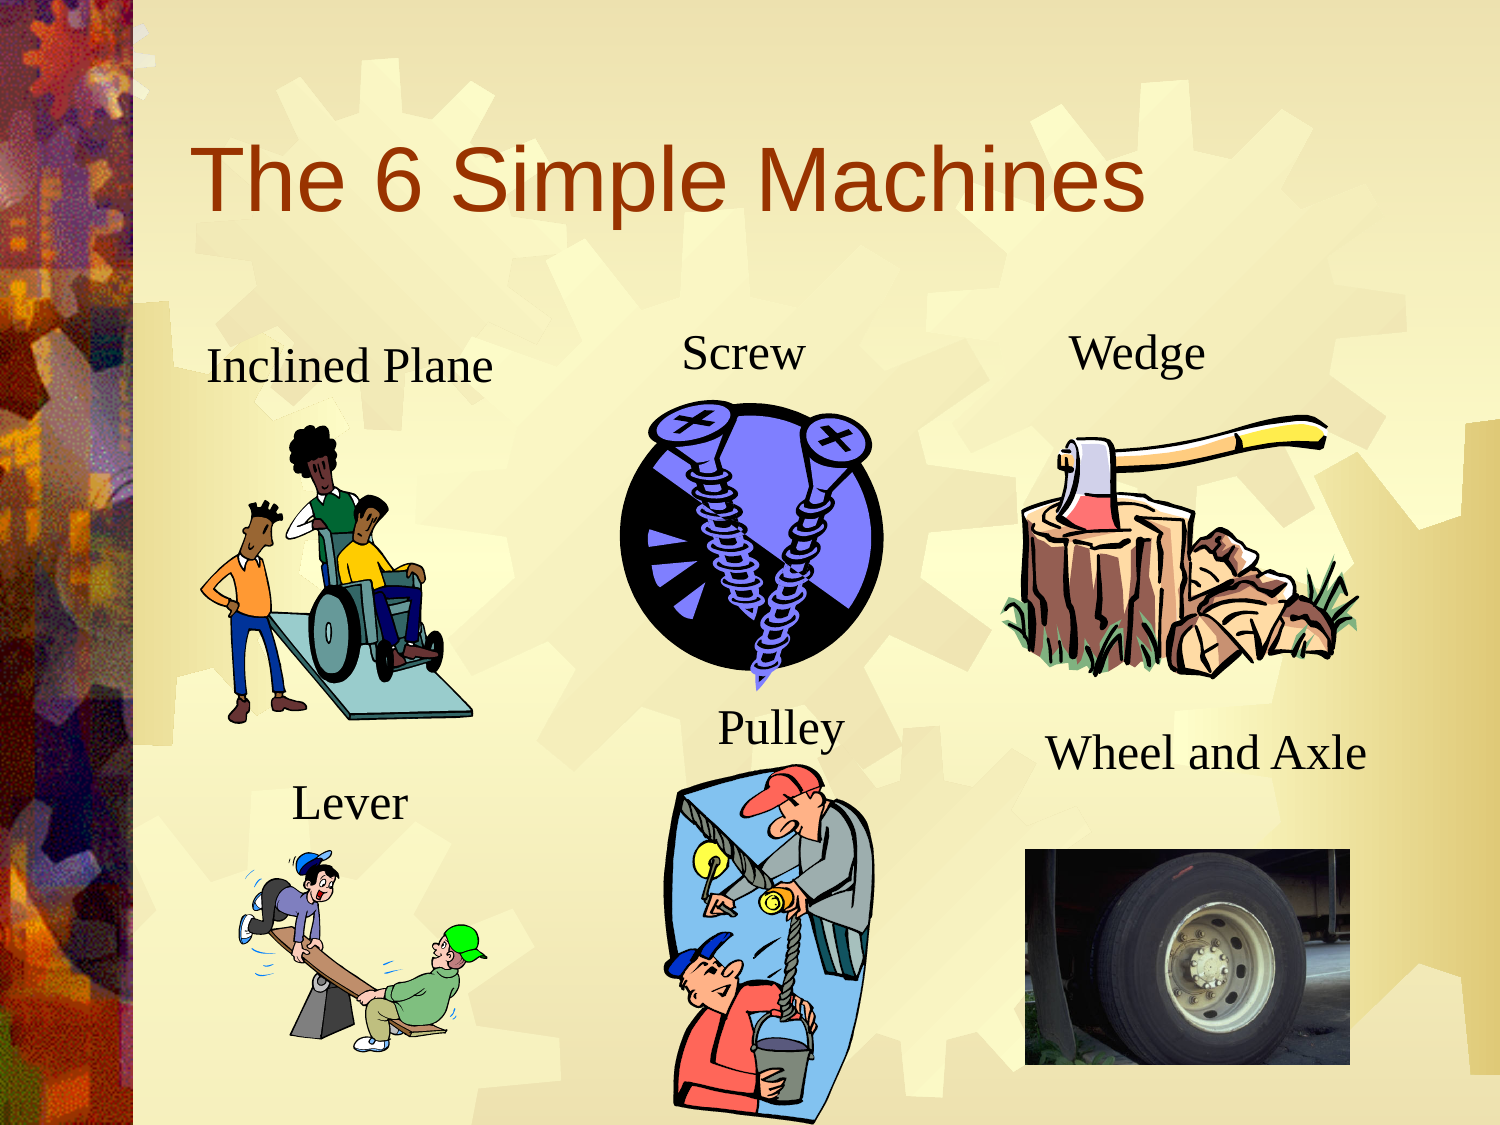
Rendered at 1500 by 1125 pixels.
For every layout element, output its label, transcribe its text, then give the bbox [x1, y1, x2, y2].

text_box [612, 399, 890, 692]
text_box Wedge [975, 312, 1313, 388]
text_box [237, 849, 488, 1054]
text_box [1024, 849, 1351, 1065]
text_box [999, 412, 1363, 682]
text_box Pulley [612, 687, 950, 763]
text_box Screw [512, 312, 975, 388]
text_box Lever [199, 762, 500, 838]
title The 6 Simple Machines [174, 49, 1451, 238]
text_box Inclined Plane [137, 324, 563, 400]
picture [0, 0, 133, 1125]
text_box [199, 424, 474, 725]
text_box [662, 762, 876, 1125]
text_box Wheel and Axle [1012, 712, 1400, 788]
